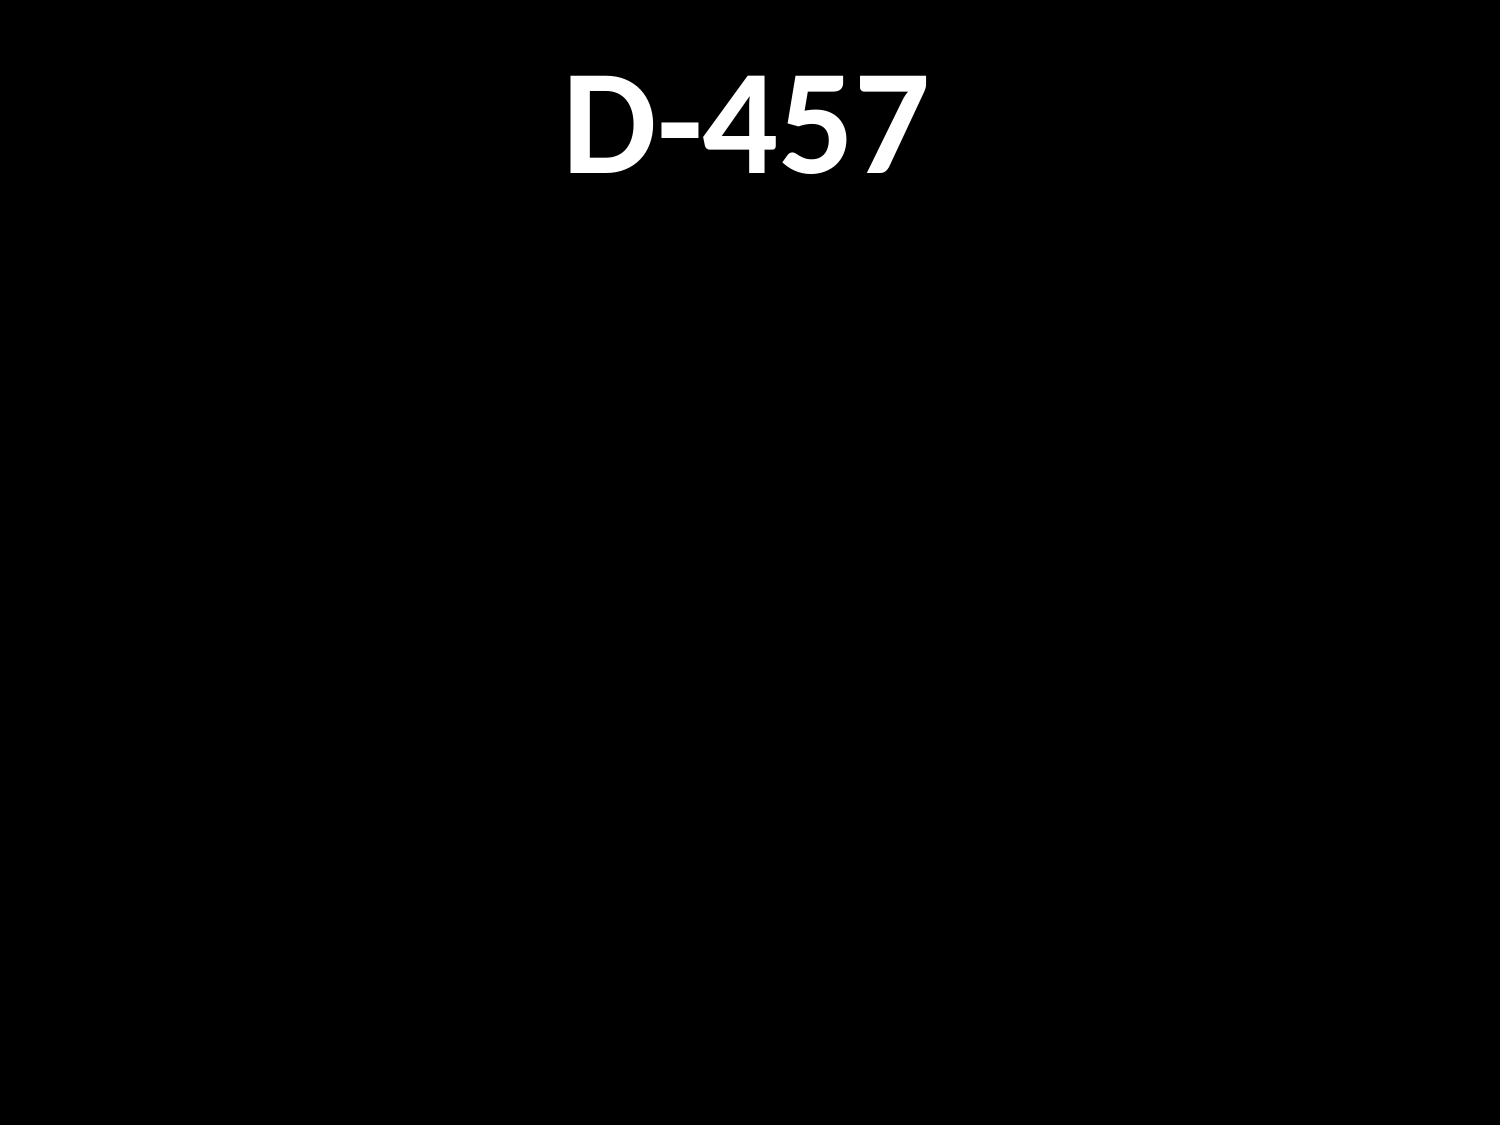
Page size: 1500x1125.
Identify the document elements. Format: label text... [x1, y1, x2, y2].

text_box D-457 [17, 17, 1477, 1111]
